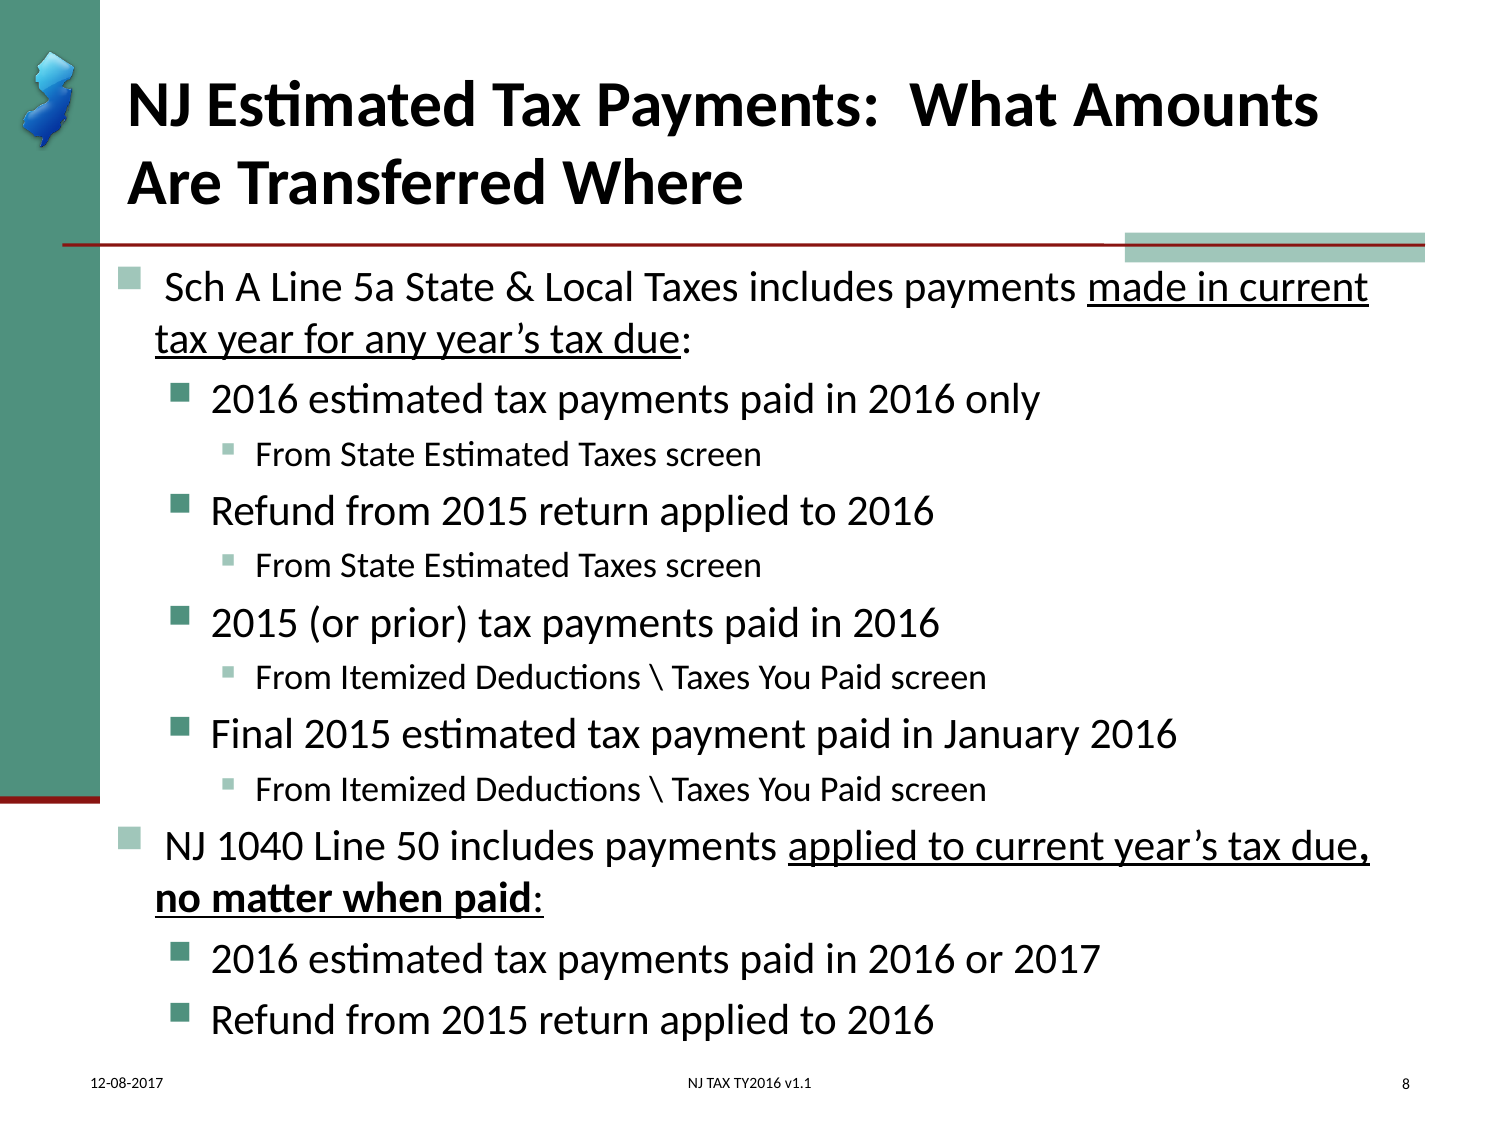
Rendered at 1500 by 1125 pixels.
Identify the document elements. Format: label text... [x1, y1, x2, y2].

title NJ Estimated Tax Payments: What Amounts Are Transferred Where [112, 45, 1425, 234]
list Sch A Line 5a State & Local Taxes includes payments made in current tax year for any year’s tax due: 2016 estimated tax payments paid in 2016 only From State Estimated Taxes screen Refund from 2015 return applied to 2016 From State Estimated Taxes screen 2015 (or prior) tax payments paid in 2016 From Itemized Deductions \ Taxes You Paid screen Final 2015 estimated tax payment paid in January 2016 From Itemized Deductions \ Taxes You Paid screen NJ 1040 Line 50 includes payments applied to current year’s tax due, no matter when paid: 2016 estimated tax payments paid in 2016 or 2017 Refund from 2015 return applied to 2016 [99, 249, 1425, 1125]
footer NJ TAX TY2016 v1.1 [496, 1050, 1004, 1100]
slide_number 8 [1112, 1049, 1426, 1101]
picture [0, 49, 101, 151]
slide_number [74, 1049, 401, 1100]
